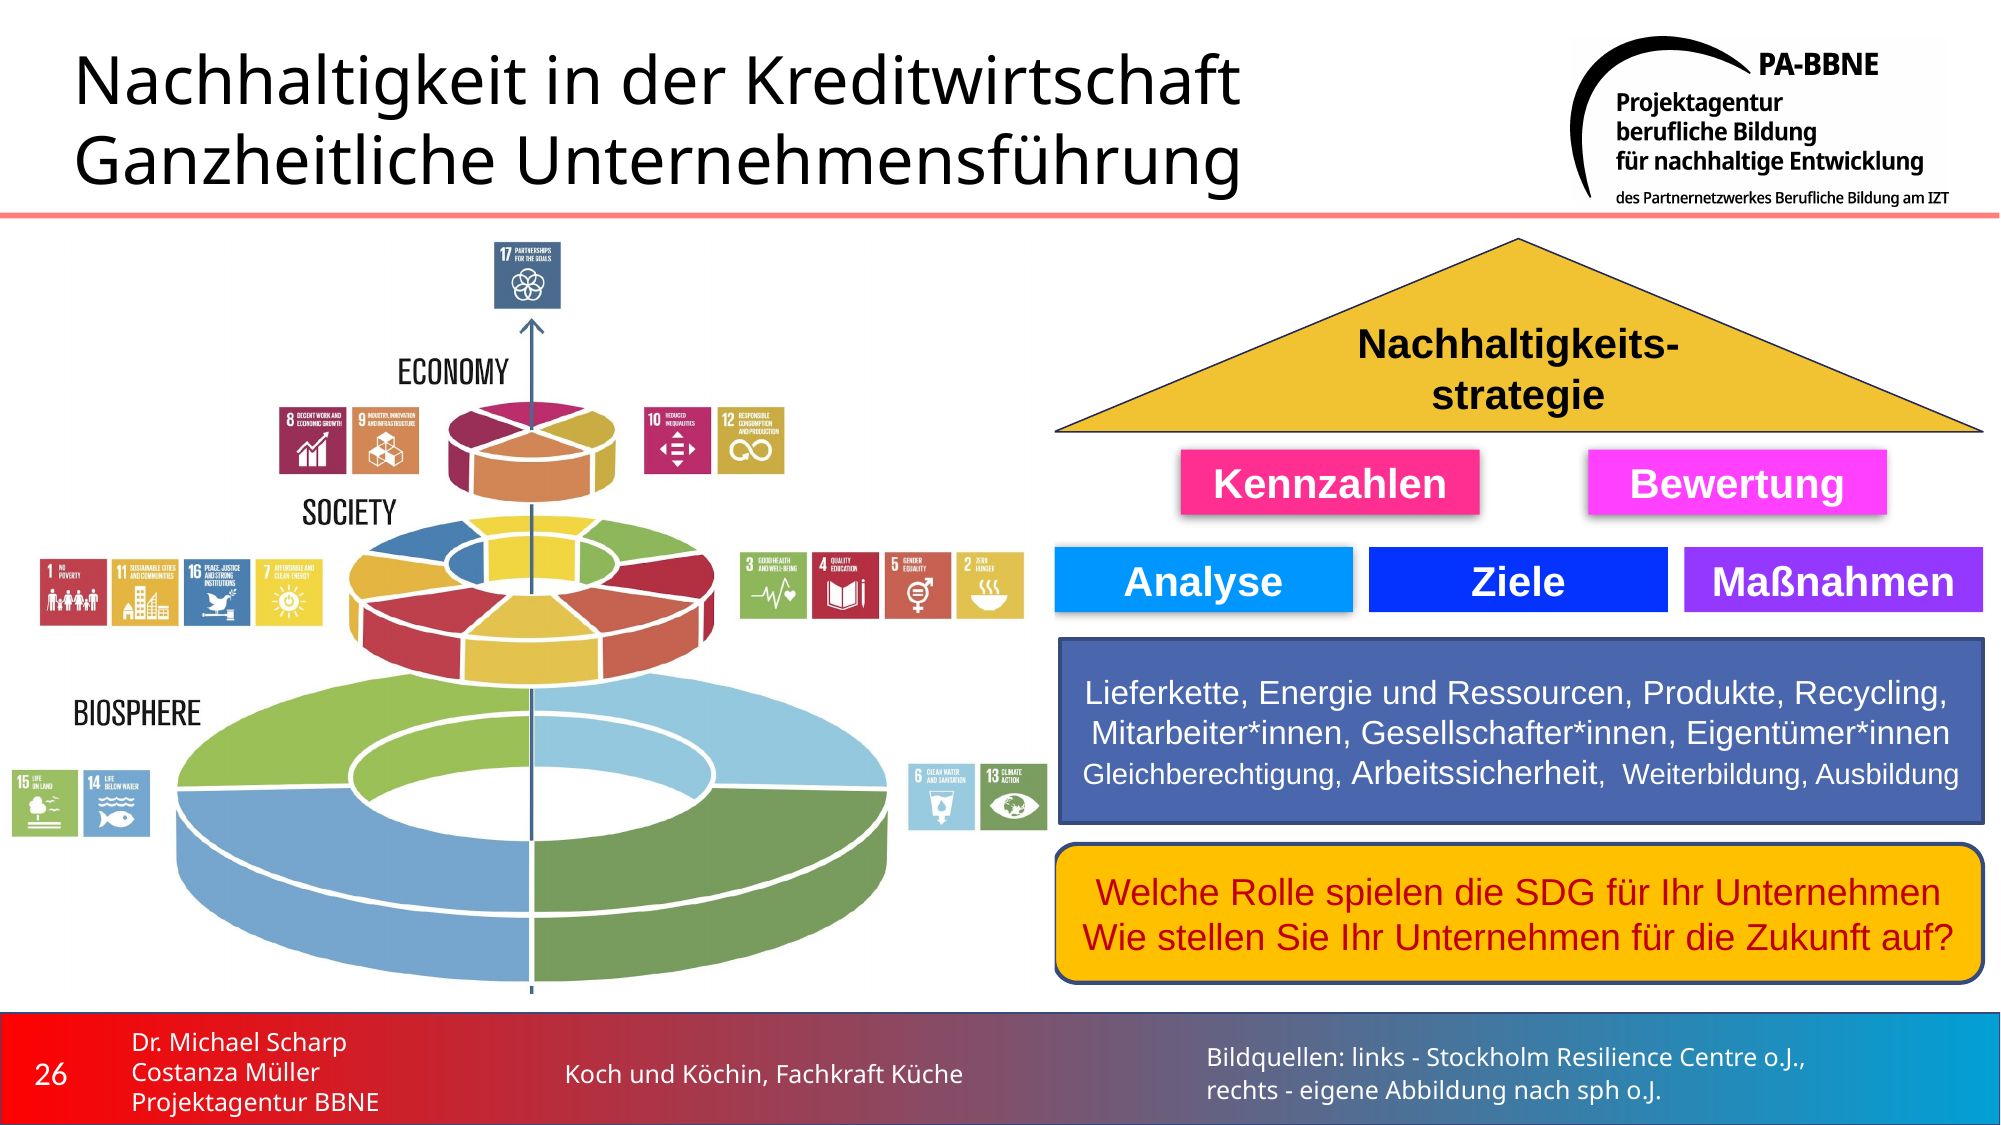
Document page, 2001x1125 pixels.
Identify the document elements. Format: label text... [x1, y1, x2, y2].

title Nachhaltigkeit in der Kreditwirtschaft Ganzheitliche Unternehmensführung [59, 29, 1536, 207]
picture [11, 240, 1055, 995]
picture [1570, 36, 1949, 207]
list Koch und Köchin, Fachkraft Küche [549, 1026, 1179, 1118]
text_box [1053, 238, 1984, 984]
footer Dr. Michael Scharp Costanza Müller Projektagentur BBNE [116, 1026, 533, 1118]
list Bildquellen: links - Stockholm Resilience Centre o.J., rechts - eigene Abbildung nach sph o.J. [1191, 1026, 1949, 1118]
slide_number ‹#› [0, 1026, 102, 1118]
